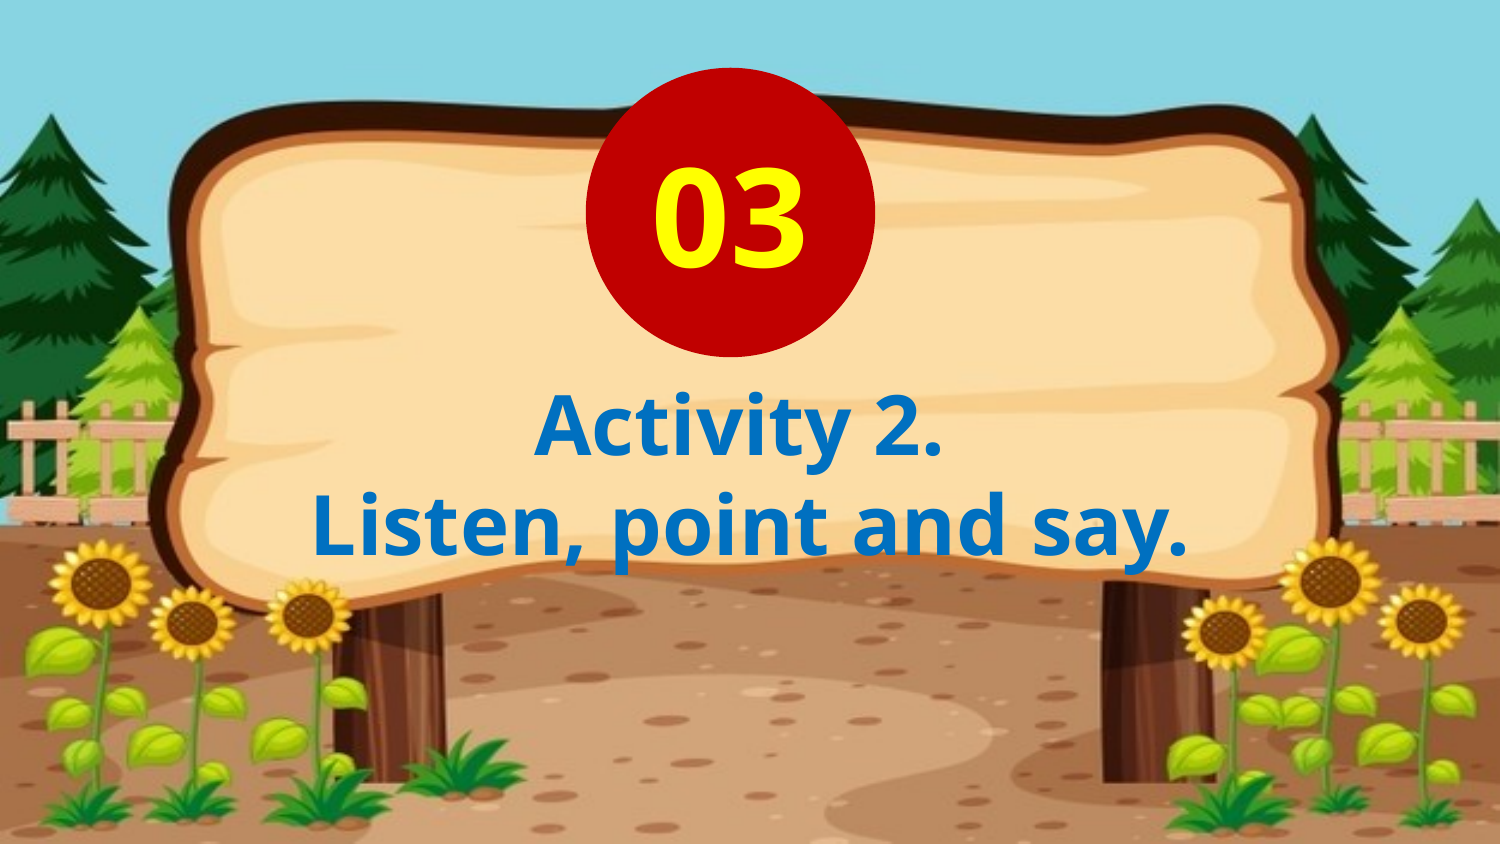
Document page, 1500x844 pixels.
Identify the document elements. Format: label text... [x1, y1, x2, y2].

text_box 03 [583, 65, 878, 360]
picture [0, 0, 1500, 844]
text_box Activity 2. Listen, point and say. [137, 357, 1365, 518]
